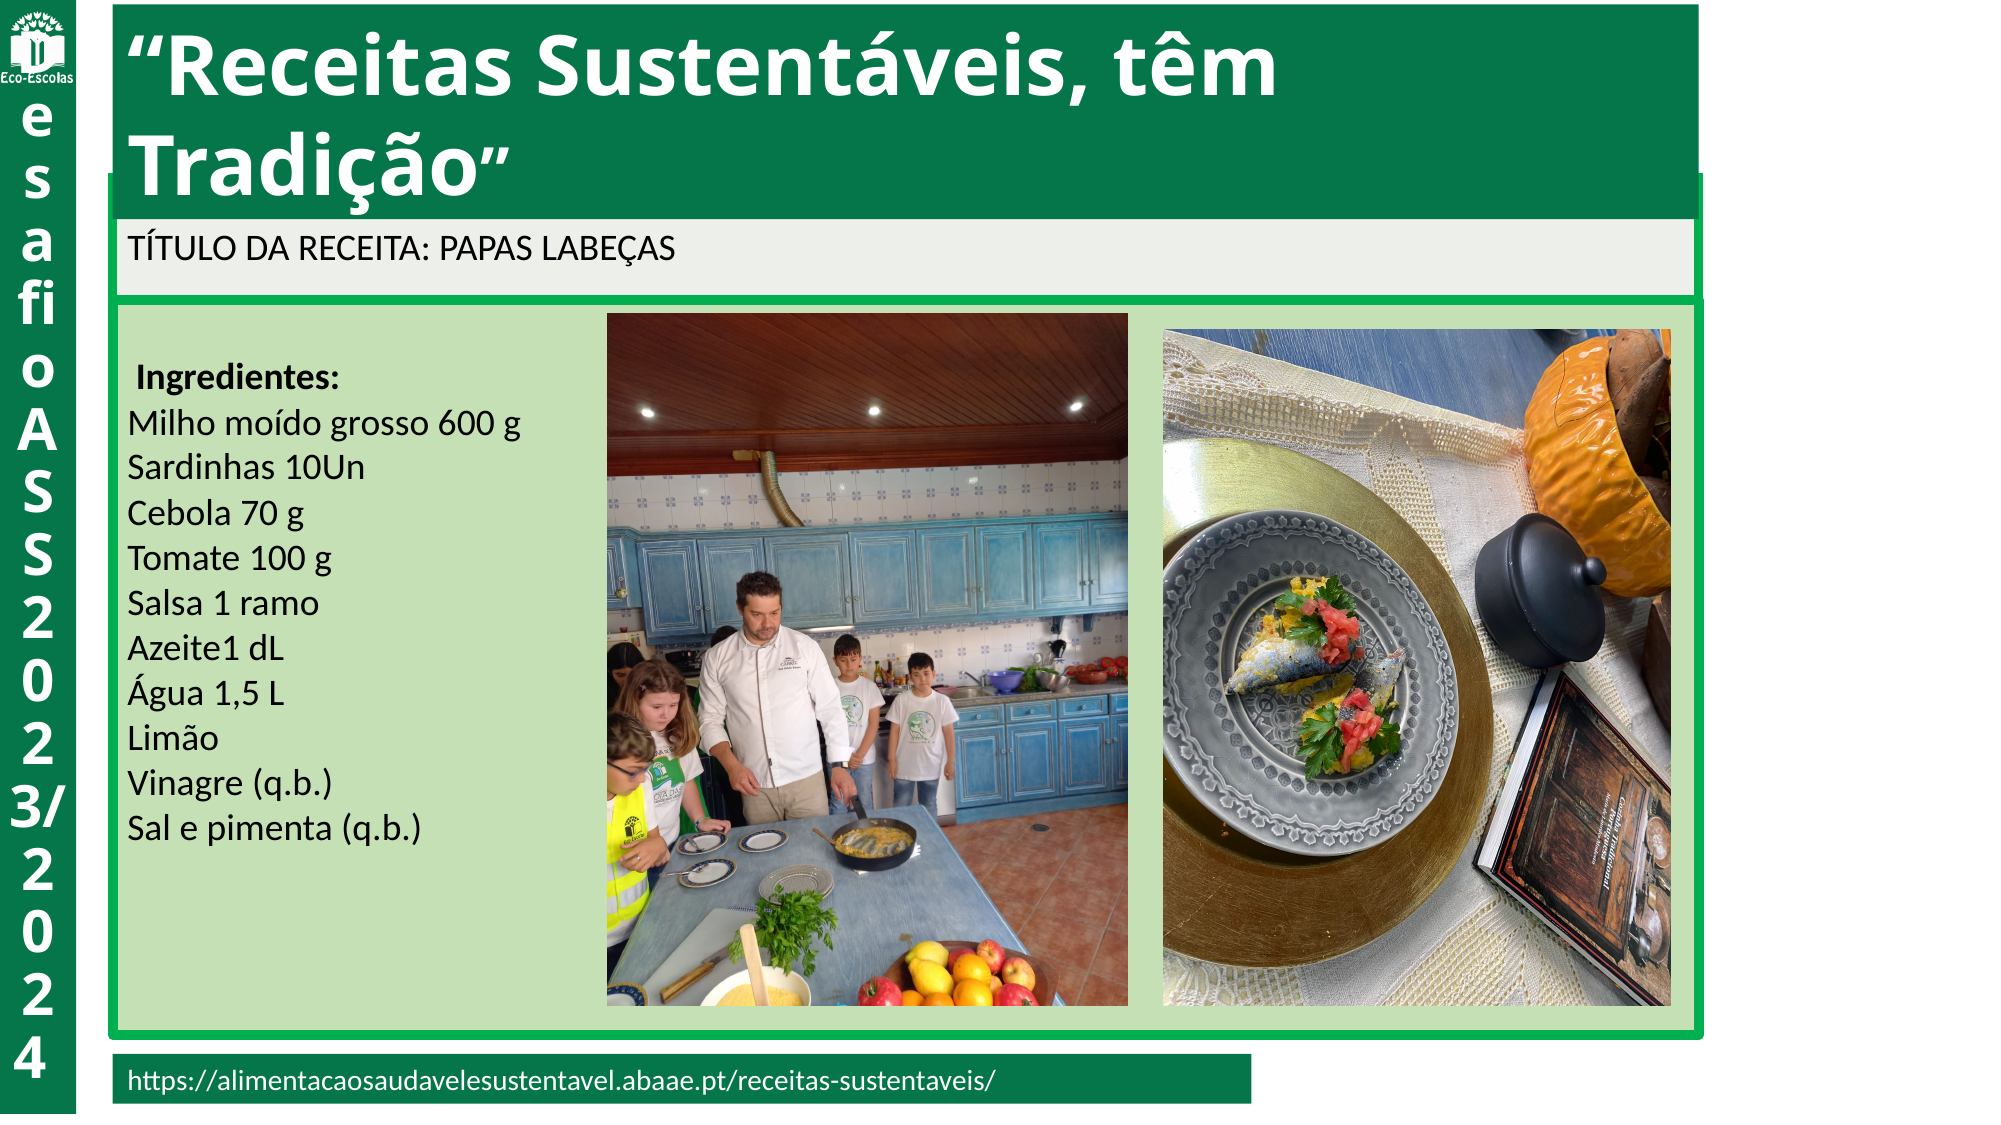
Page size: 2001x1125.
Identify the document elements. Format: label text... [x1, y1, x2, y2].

picture [1, 11, 73, 83]
text_box TÍTULO DA RECEITA: PAPAS LABEÇAS [112, 176, 1700, 314]
text_box Ingredientes: Milho moído grosso 600 g Sardinhas 10Un Cebola 70 g Tomate 100 g Salsa 1 ramo Azeite1 dL Água 1,5 L Limão Vinagre (q.b.) Sal e pimenta (q.b.) [112, 300, 1699, 1035]
text_box “Receitas Sustentáveis, têm Tradição” [112, 4, 1699, 220]
picture [1163, 329, 1671, 1007]
title Desafio ASS 2023/2024 [0, 0, 77, 1114]
picture [607, 313, 1128, 1006]
text_box https://alimentacaosaudavelesustentavel.abaae.pt/receitas-sustentaveis/ [112, 1053, 1252, 1104]
